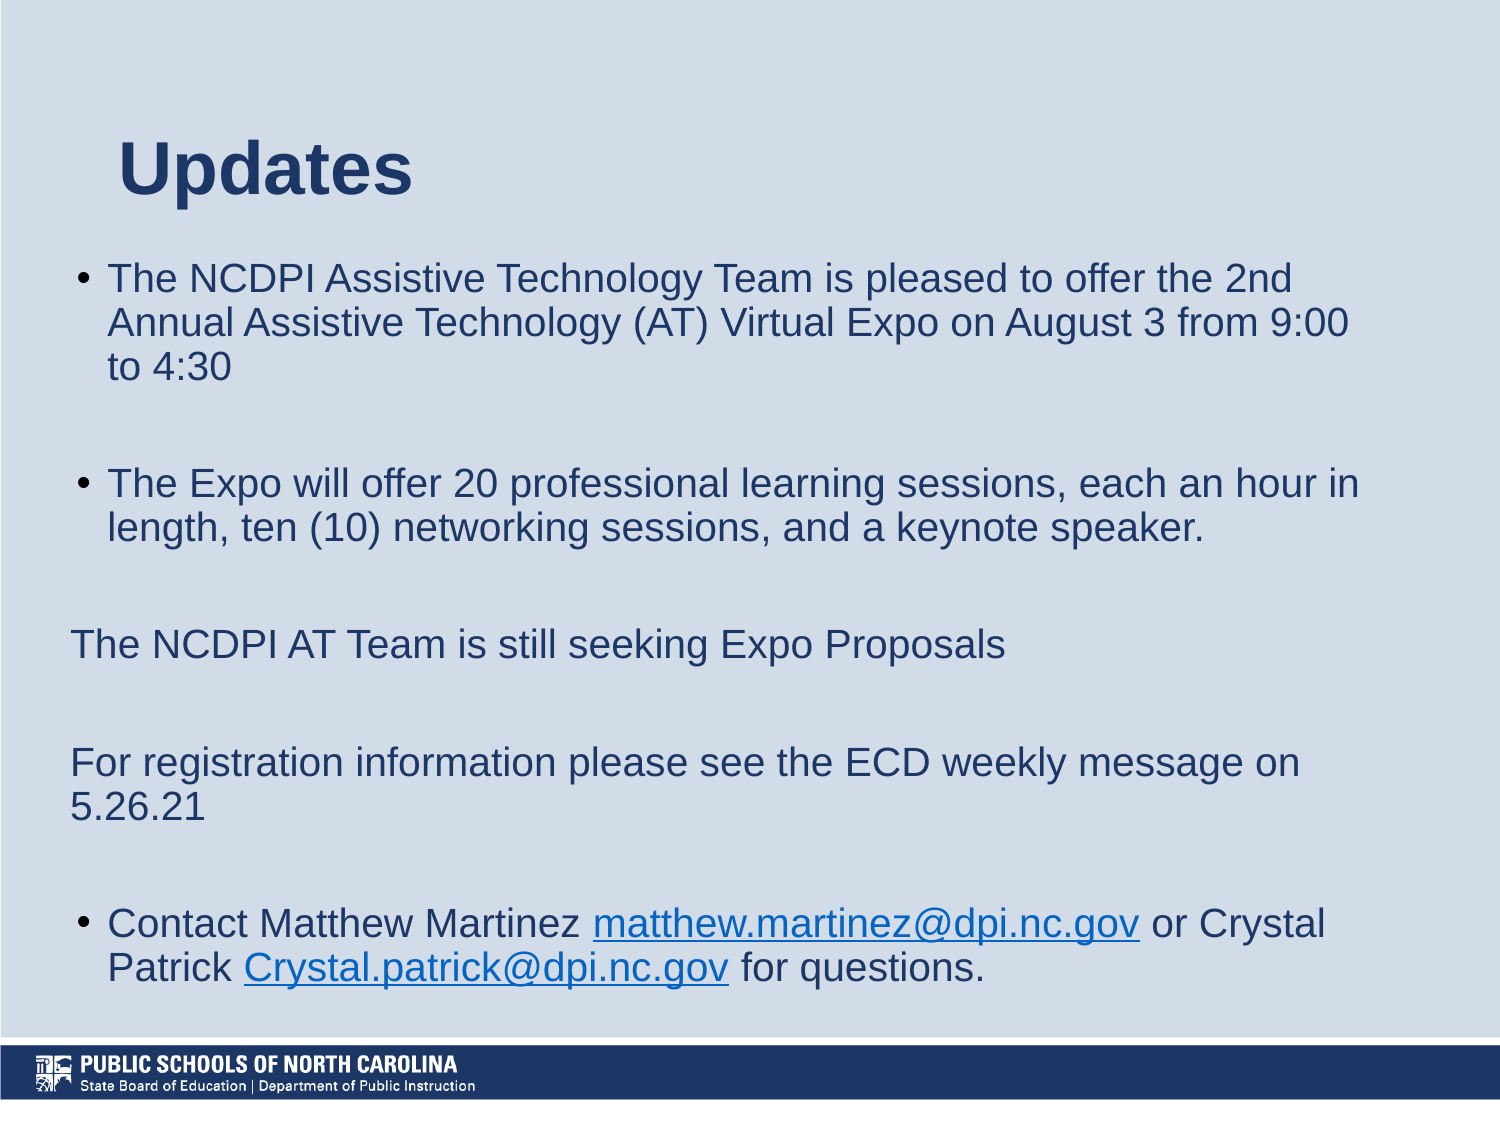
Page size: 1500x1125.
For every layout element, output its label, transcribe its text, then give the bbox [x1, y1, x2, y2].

picture [0, 0, 1500, 1125]
list The NCDPI Assistive Technology Team is pleased to offer the 2nd Annual Assistive Technology (AT) Virtual Expo on August 3 from 9:00 to 4:30 The Expo will offer 20 professional learning sessions, each an hour in length, ten (10) networking sessions, and a keynote speaker. The NCDPI AT Team is still seeking Expo Proposals For registration information please see the ECD weekly message on 5.26.21 Contact Matthew Martinez matthew.martinez@dpi.nc.gov or Crystal Patrick Crystal.patrick@dpi.nc.gov for questions. [55, 249, 1397, 1014]
title Updates [103, 78, 1397, 249]
